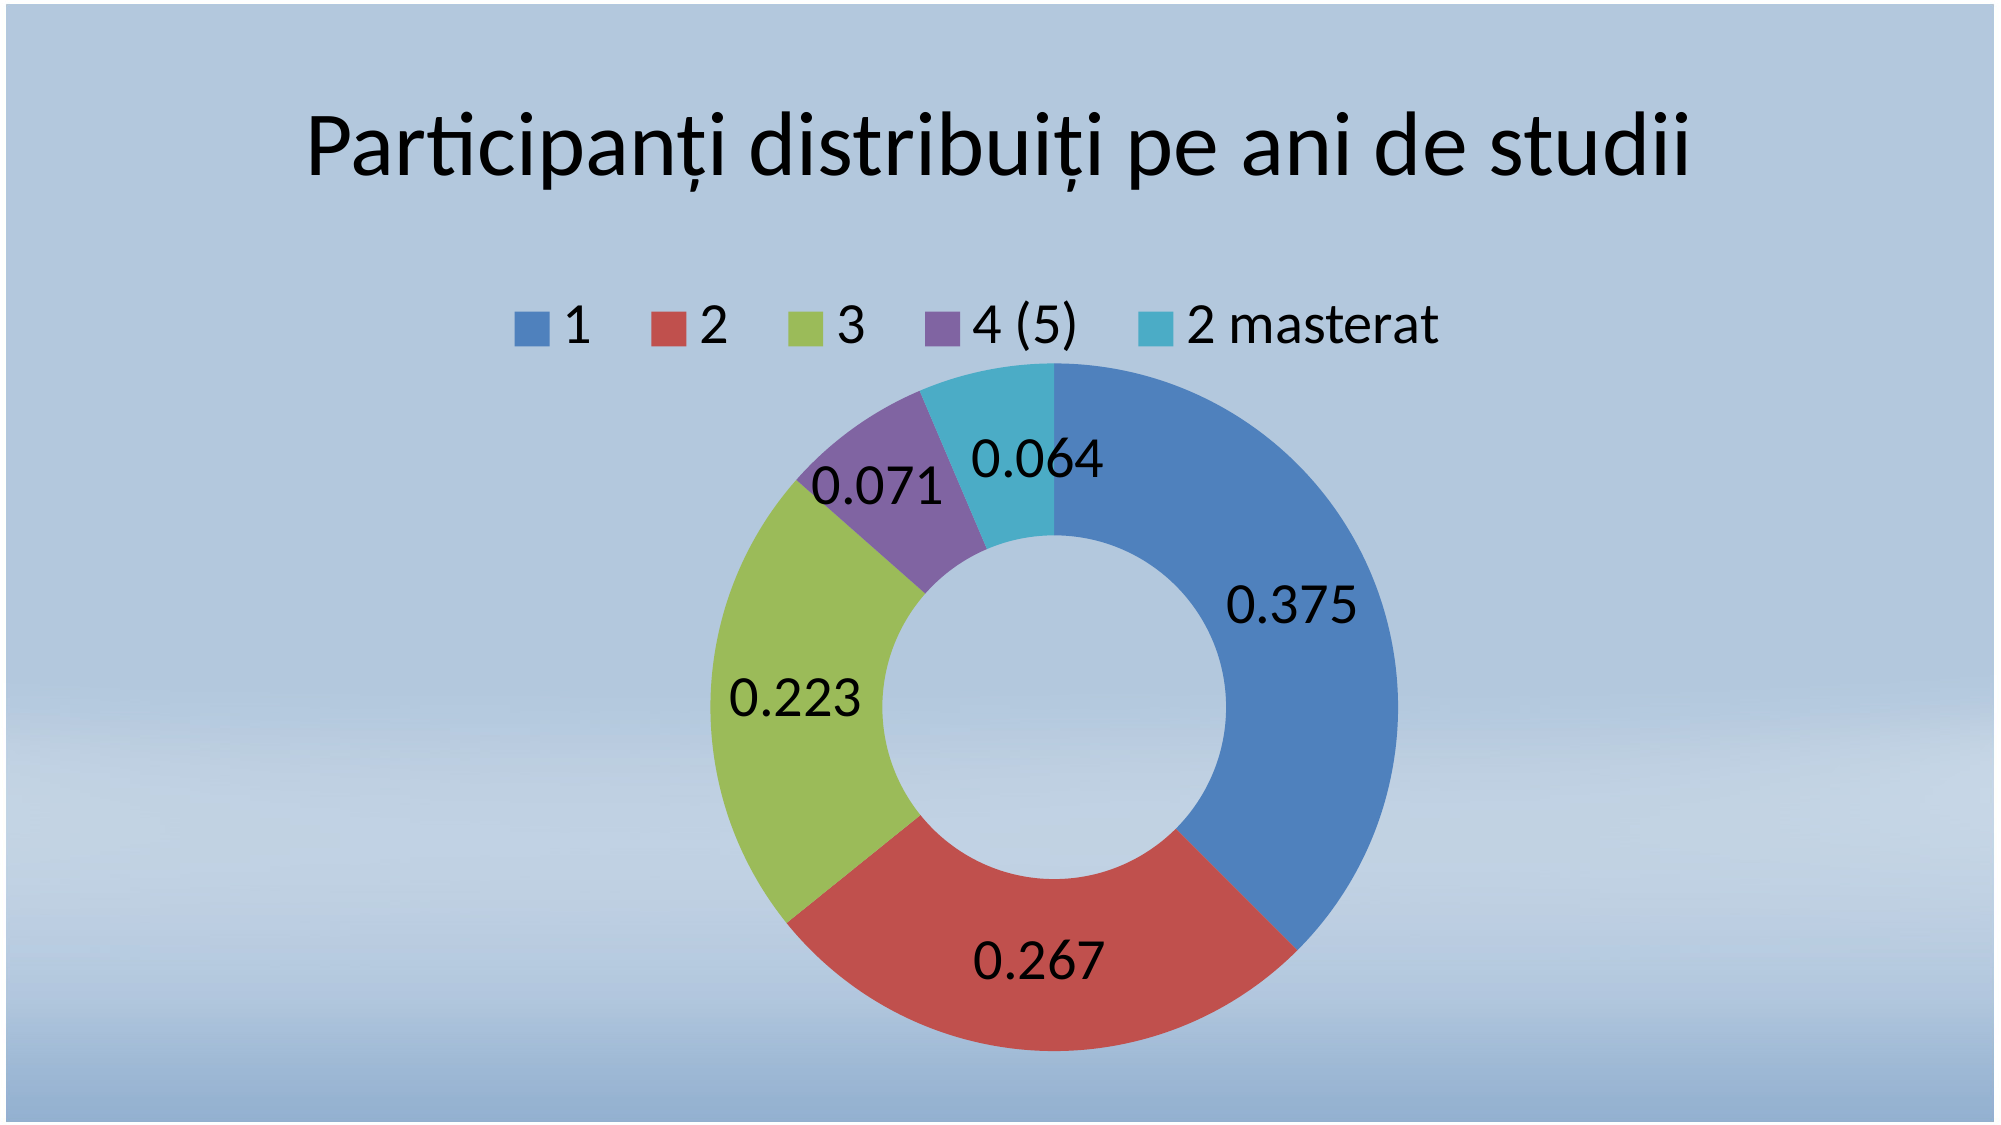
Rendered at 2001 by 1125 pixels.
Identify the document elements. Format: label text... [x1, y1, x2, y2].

picture [0, 0, 2001, 1125]
chart [99, 262, 1951, 1101]
title Participanți distribuiți pe ani de studii [99, 45, 1900, 233]
